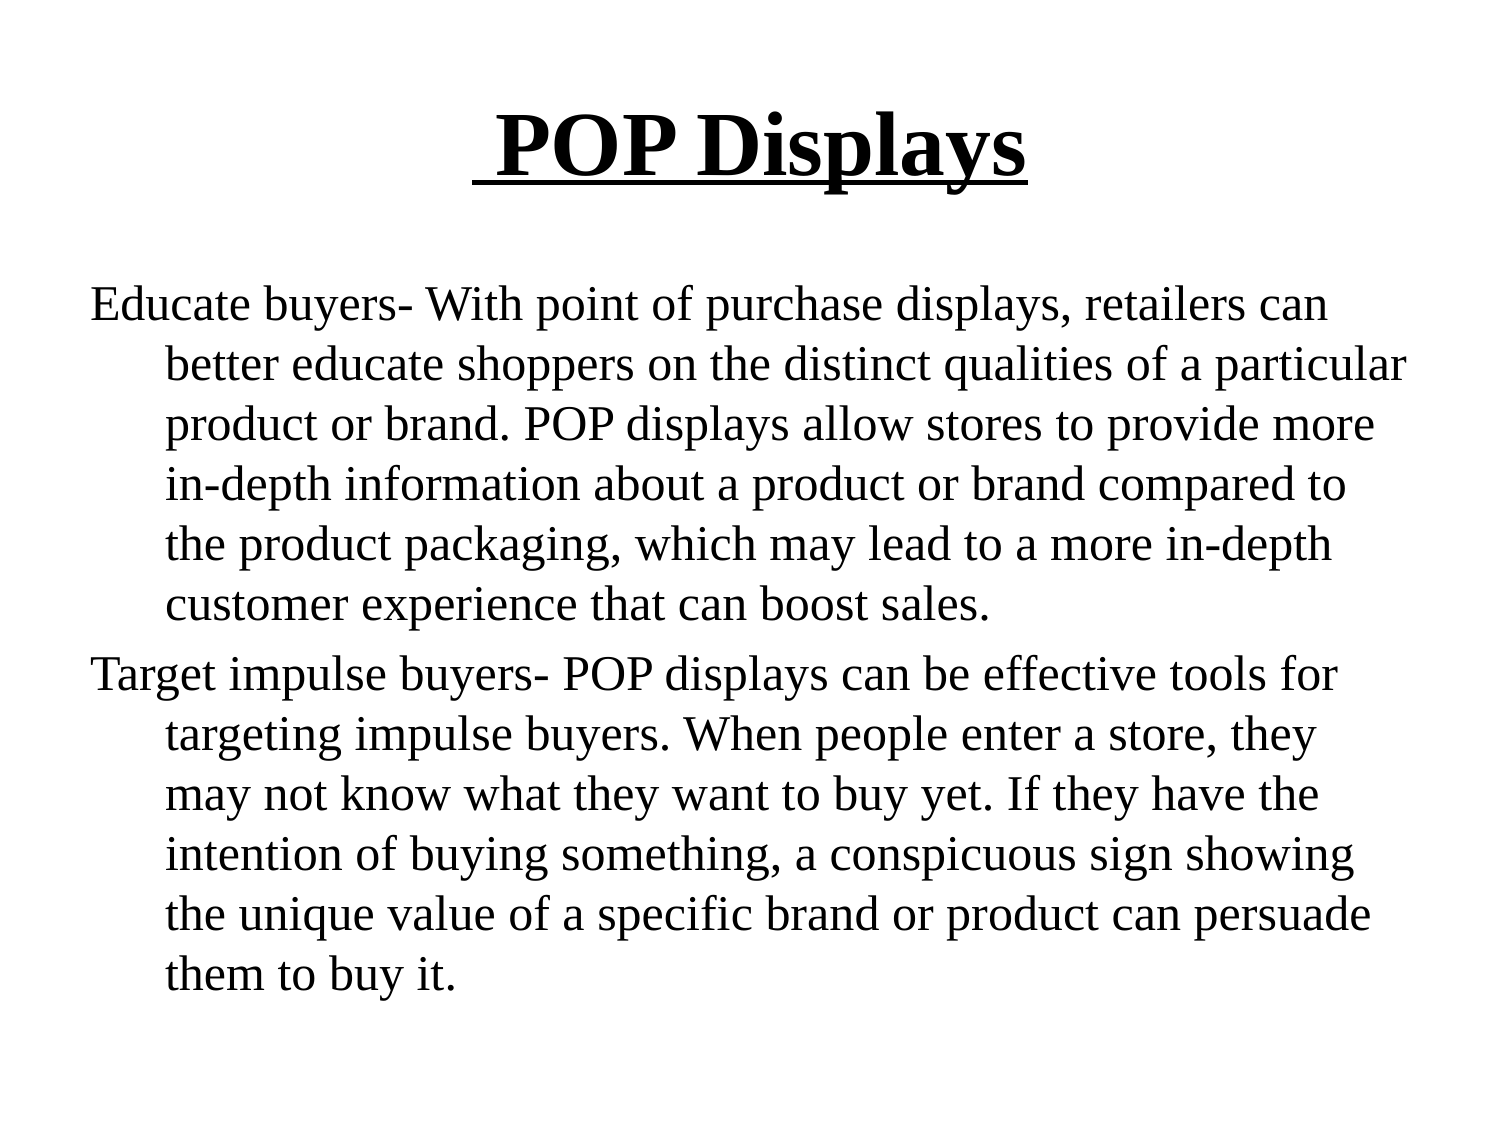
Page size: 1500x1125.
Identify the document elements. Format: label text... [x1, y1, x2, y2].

list Educate buyers- With point of purchase displays, retailers can better educate shoppers on the distinct qualities of a particular product or brand. POP displays allow stores to provide more in-depth information about a product or brand compared to the product packaging, which may lead to a more in-depth customer experience that can boost sales. Target impulse buyers- POP displays can be effective tools for targeting impulse buyers. When people enter a store, they may not know what they want to buy yet. If they have the intention of buying something, a conspicuous sign showing the unique value of a specific brand or product can persuade them to buy it. [75, 262, 1425, 1005]
title POP Displays [75, 45, 1425, 233]
